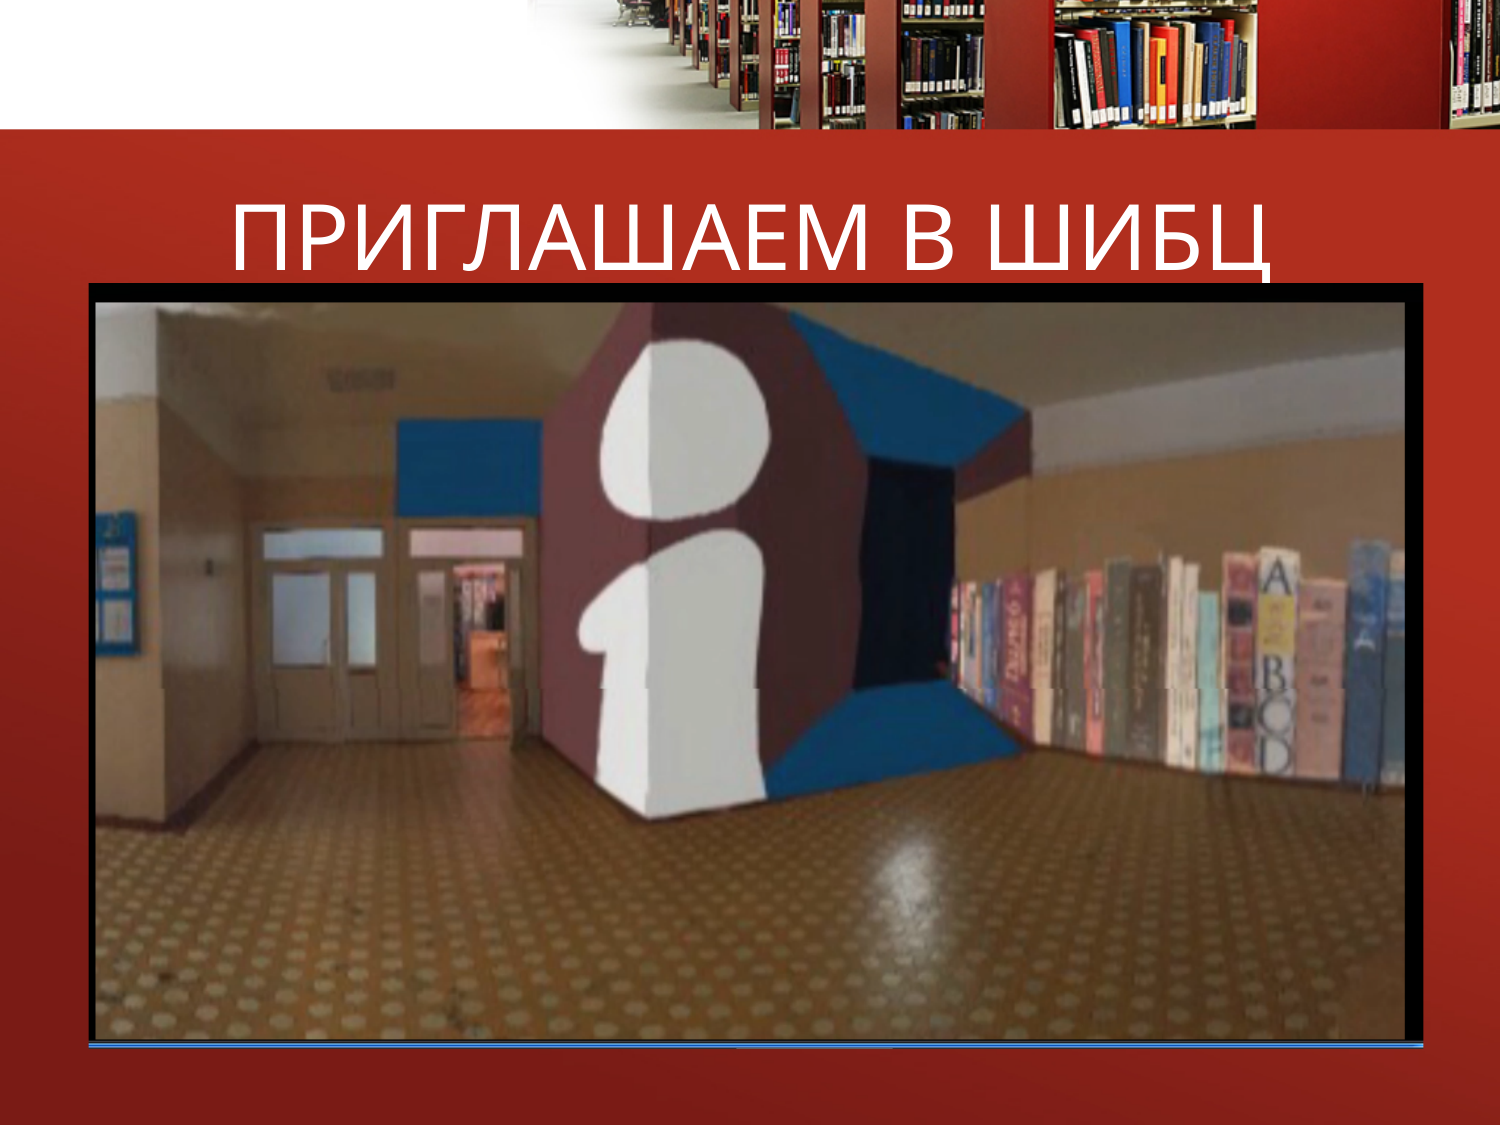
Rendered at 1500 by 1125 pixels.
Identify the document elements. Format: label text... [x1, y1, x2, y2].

title ПРИГЛАШАЕМ В ШИБЦ [81, 174, 1419, 293]
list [88, 283, 1424, 1050]
picture [0, 0, 1500, 1125]
